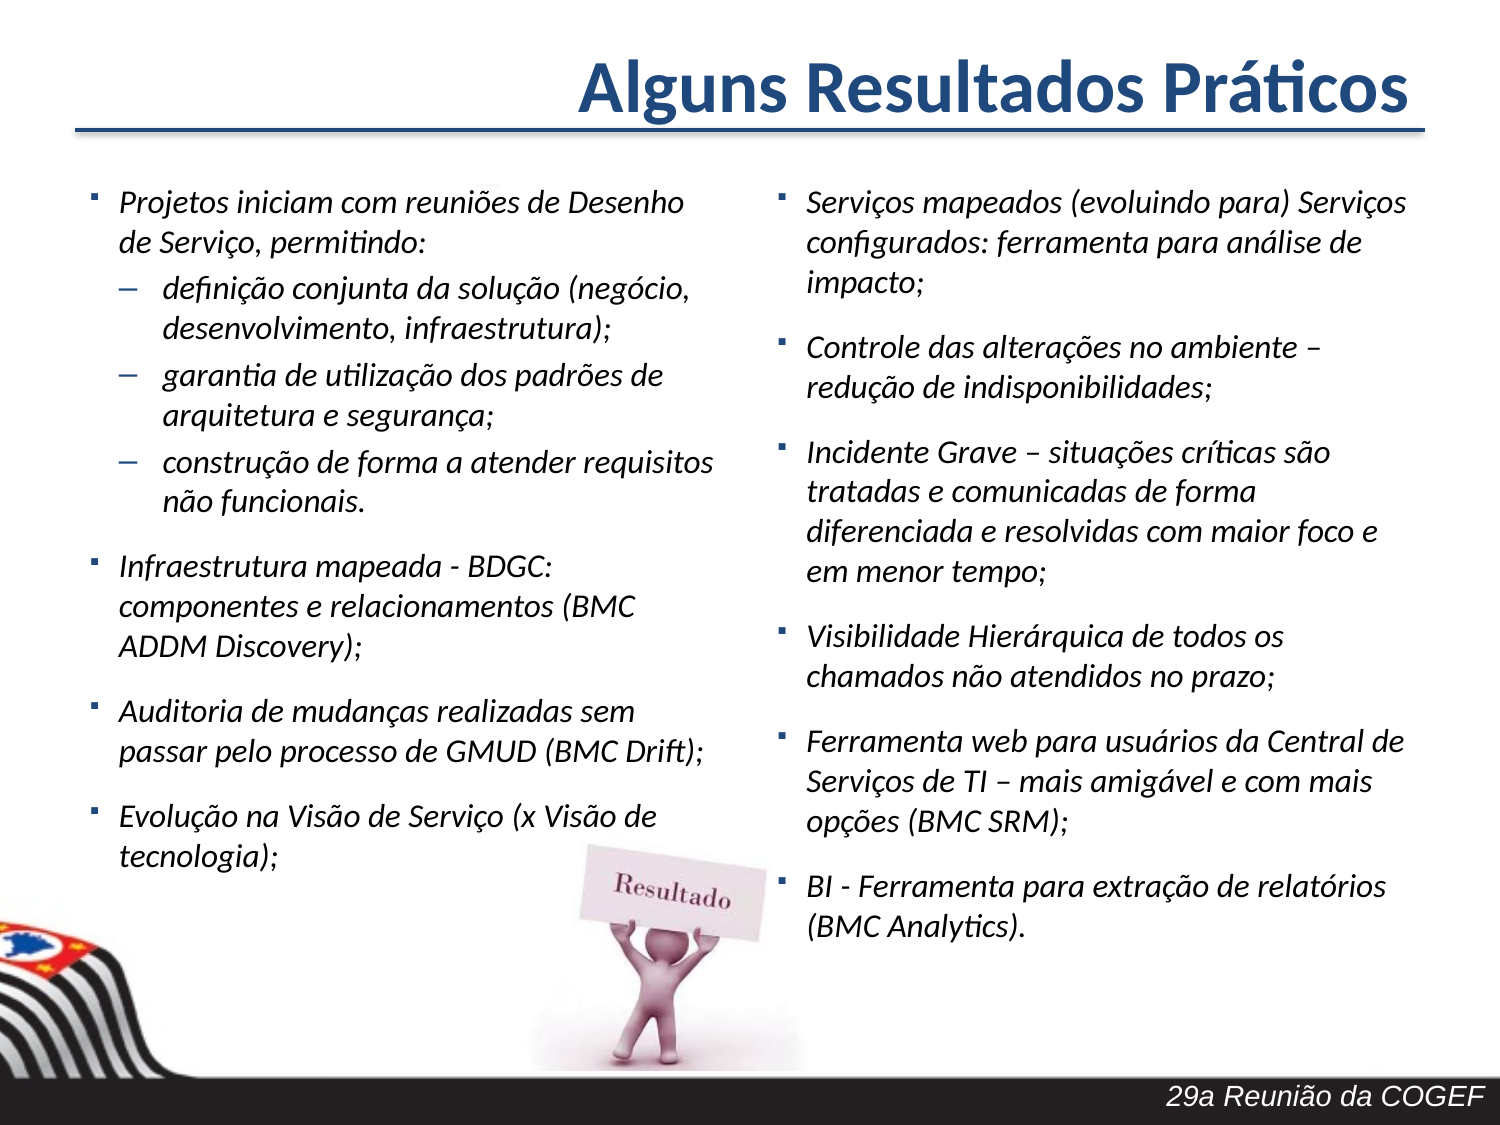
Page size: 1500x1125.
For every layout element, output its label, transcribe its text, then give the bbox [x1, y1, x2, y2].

list Projetos iniciam com reuniões de Desenho de Serviço, permitindo: definição conjunta da solução (negócio, desenvolvimento, infraestrutura); garantia de utilização dos padrões de arquitetura e segurança; construção de forma a atender requisitos não funcionais. Infraestrutura mapeada - BDGC: componentes e relacionamentos (BMC ADDM Discovery); Auditoria de mudanças realizadas sem passar pelo processo de GMUD (BMC Drift); Evolução na Visão de Serviço (x Visão de tecnologia); [74, 172, 737, 1000]
picture [0, 0, 1500, 1125]
list Serviços mapeados (evoluindo para) Serviços configurados: ferramenta para análise de impacto; Controle das alterações no ambiente – redução de indisponibilidades; Incidente Grave – situações críticas são tratadas e comunicadas de forma diferenciada e resolvidas com maior foco e em menor tempo; Visibilidade Hierárquica de todos os chamados não atendidos no prazo; Ferramenta web para usuários da Central de Serviços de TI – mais amigável e com mais opções (BMC SRM); BI - Ferramenta para extração de relatórios (BMC Analytics). [761, 172, 1425, 1000]
footer 29a Reunião da COGEF [285, 1065, 1500, 1125]
title Alguns Resultados Práticos [75, 45, 1425, 121]
